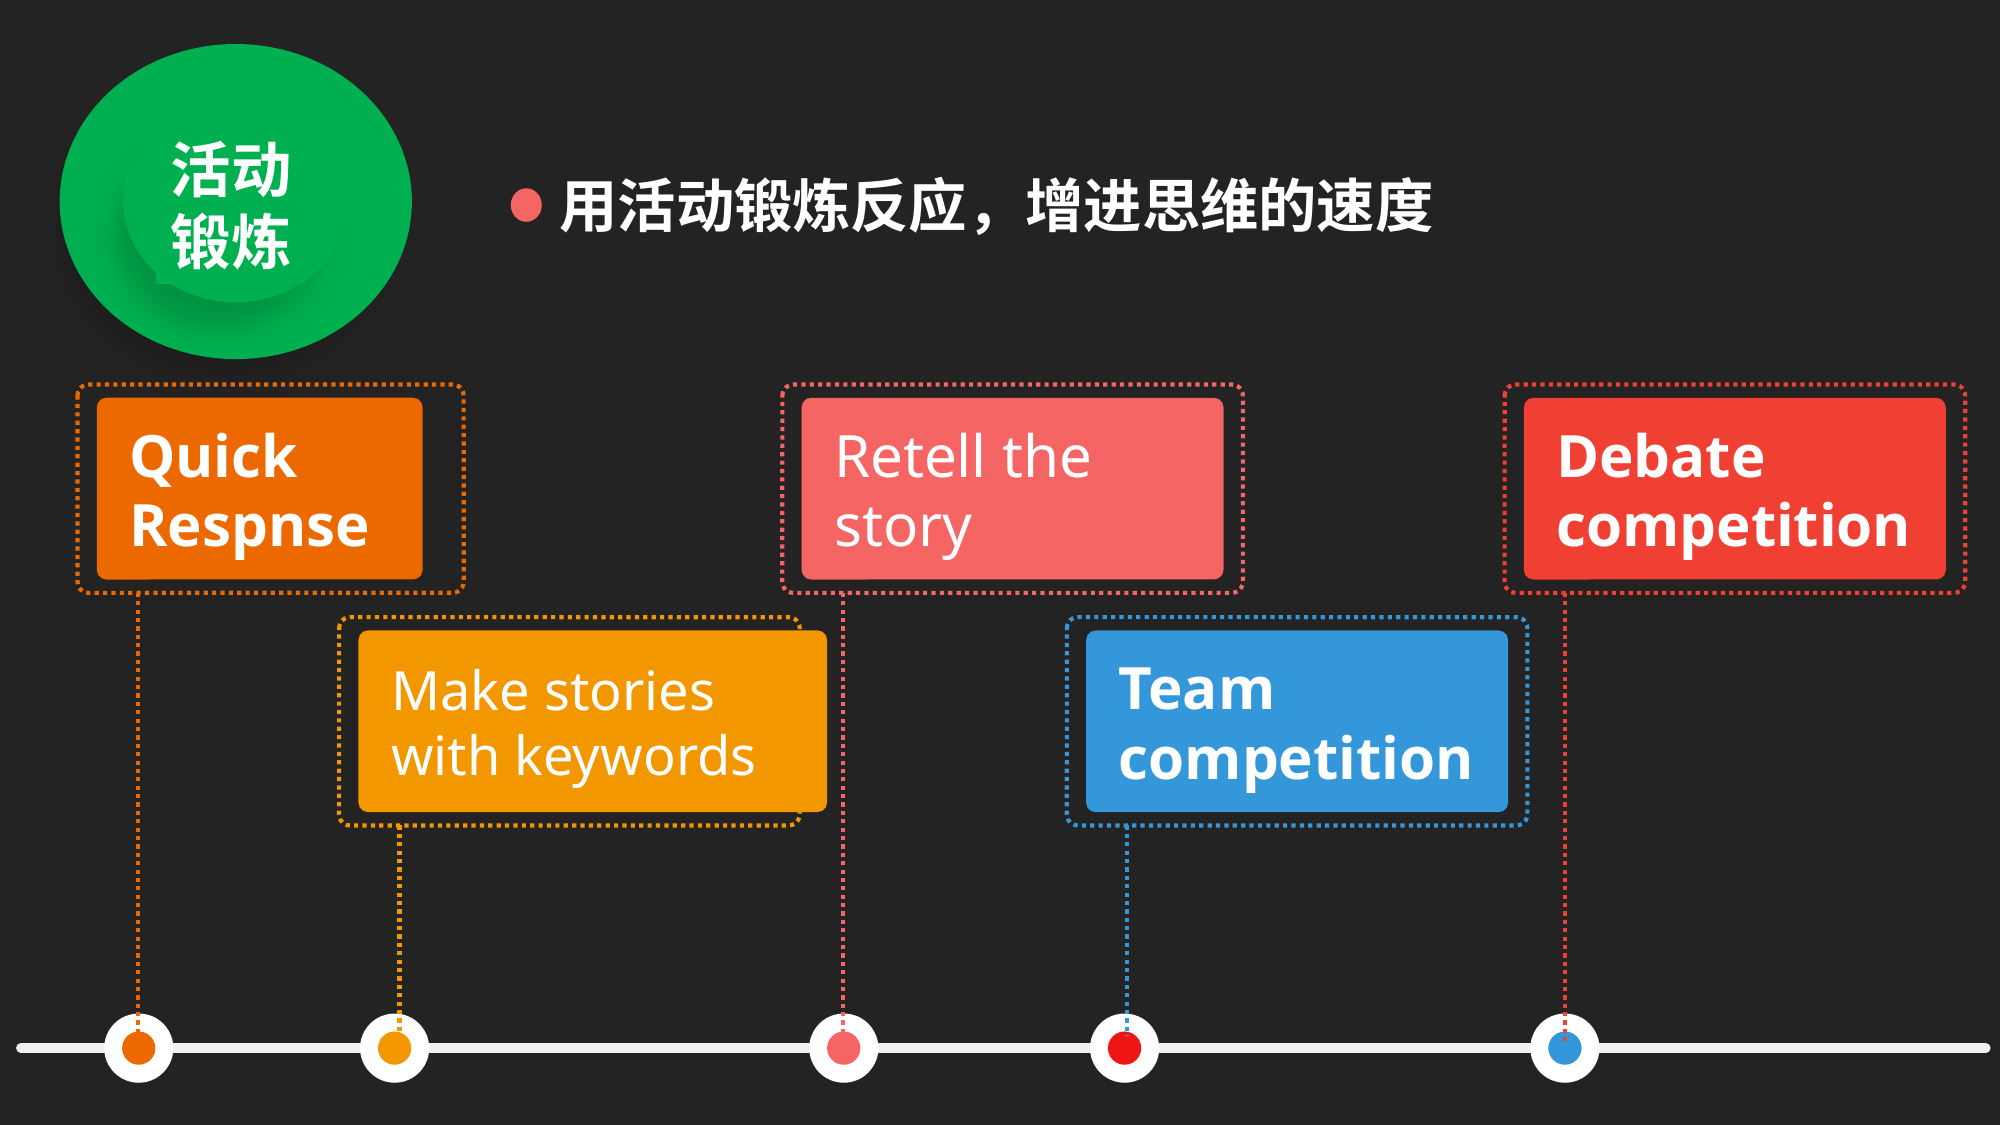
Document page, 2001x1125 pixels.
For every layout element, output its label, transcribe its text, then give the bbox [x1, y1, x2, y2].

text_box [1504, 384, 1966, 1045]
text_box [1066, 617, 1528, 1036]
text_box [77, 384, 464, 1045]
text_box [510, 188, 542, 222]
text_box [688, 181, 740, 242]
text_box [377, 1049, 413, 1066]
text_box 用活动锻炼反应，增进思维的速度 [544, 162, 1449, 247]
text_box [121, 1049, 157, 1066]
text_box [1534, 1049, 1596, 1080]
text_box [812, 1049, 875, 1080]
text_box [1093, 1049, 1156, 1080]
text_box [363, 1049, 426, 1080]
text_box [1107, 1049, 1143, 1066]
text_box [59, 43, 412, 360]
text_box [107, 1049, 170, 1080]
text_box [1547, 1049, 1583, 1066]
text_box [782, 384, 1243, 1045]
text_box [826, 1049, 862, 1066]
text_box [339, 617, 828, 1036]
